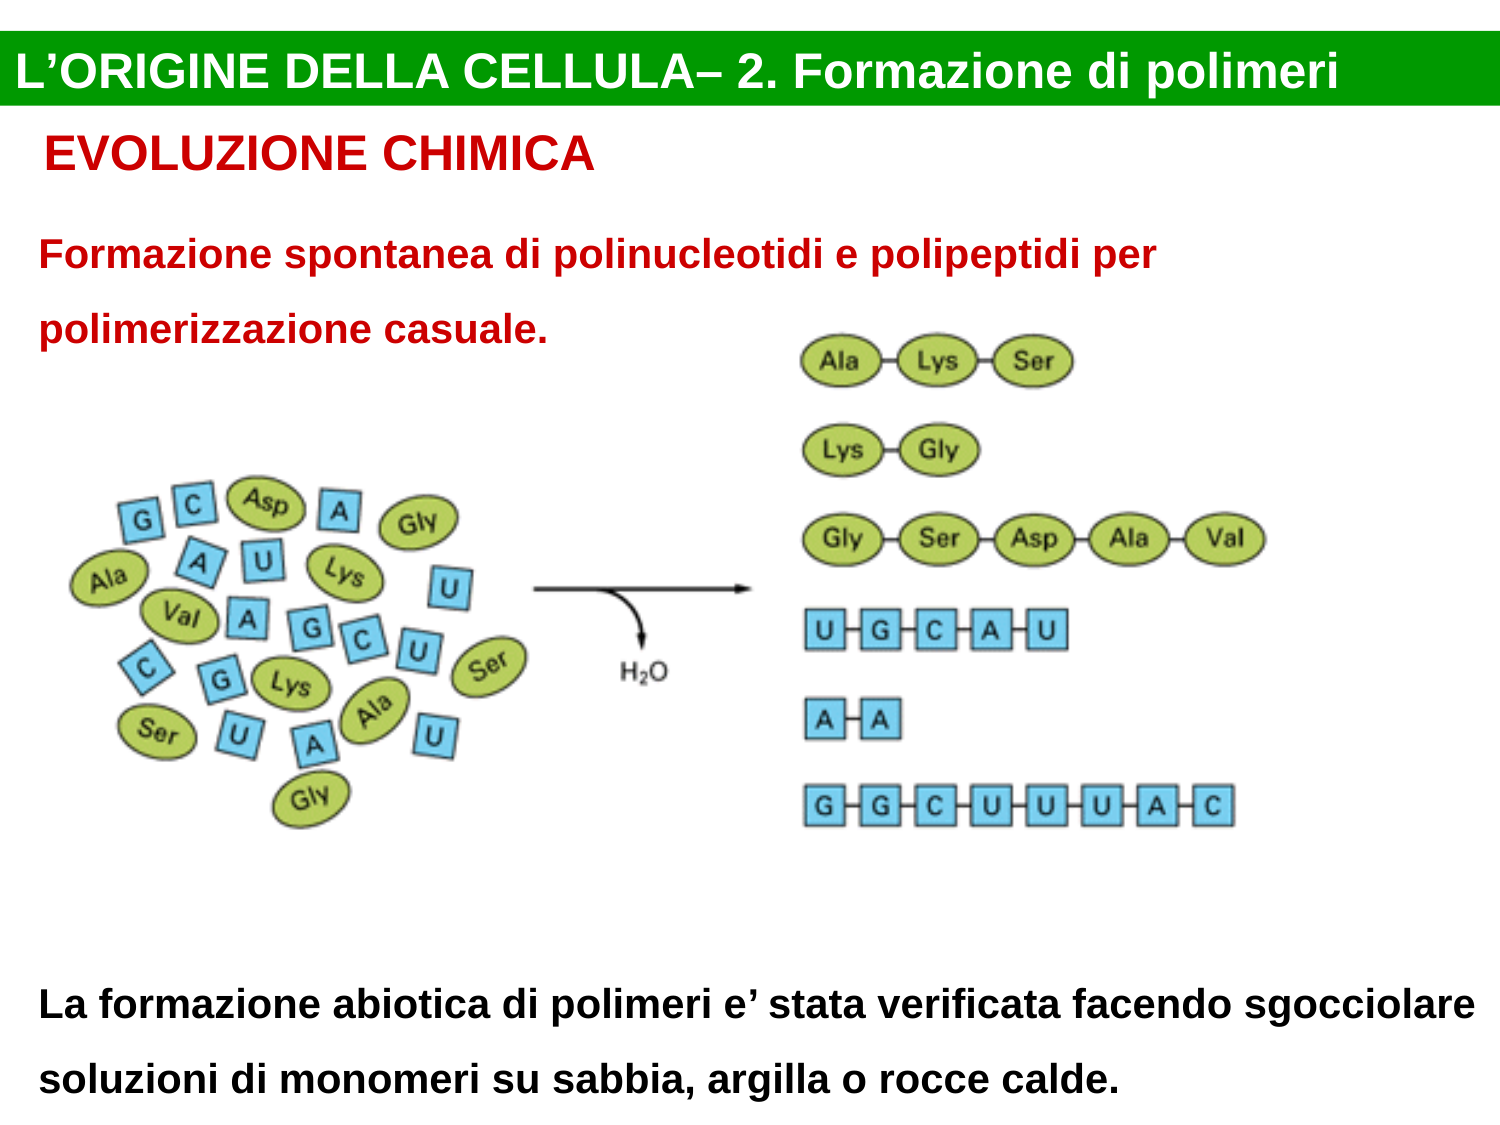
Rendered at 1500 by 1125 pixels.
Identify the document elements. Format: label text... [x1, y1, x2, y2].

text_box L’ORIGINE DELLA CELLULA– 2. Formazione di polimeri [0, 30, 1500, 106]
text_box EVOLUZIONE CHIMICA Formazione spontanea di polinucleotidi e polipeptidi per polimerizzazione casuale. La formazione abiotica di polimeri e’ stata verificata facendo sgocciolare soluzioni di monomeri su sabbia, argilla o rocce calde. [23, 112, 1500, 303]
picture [64, 325, 1276, 847]
